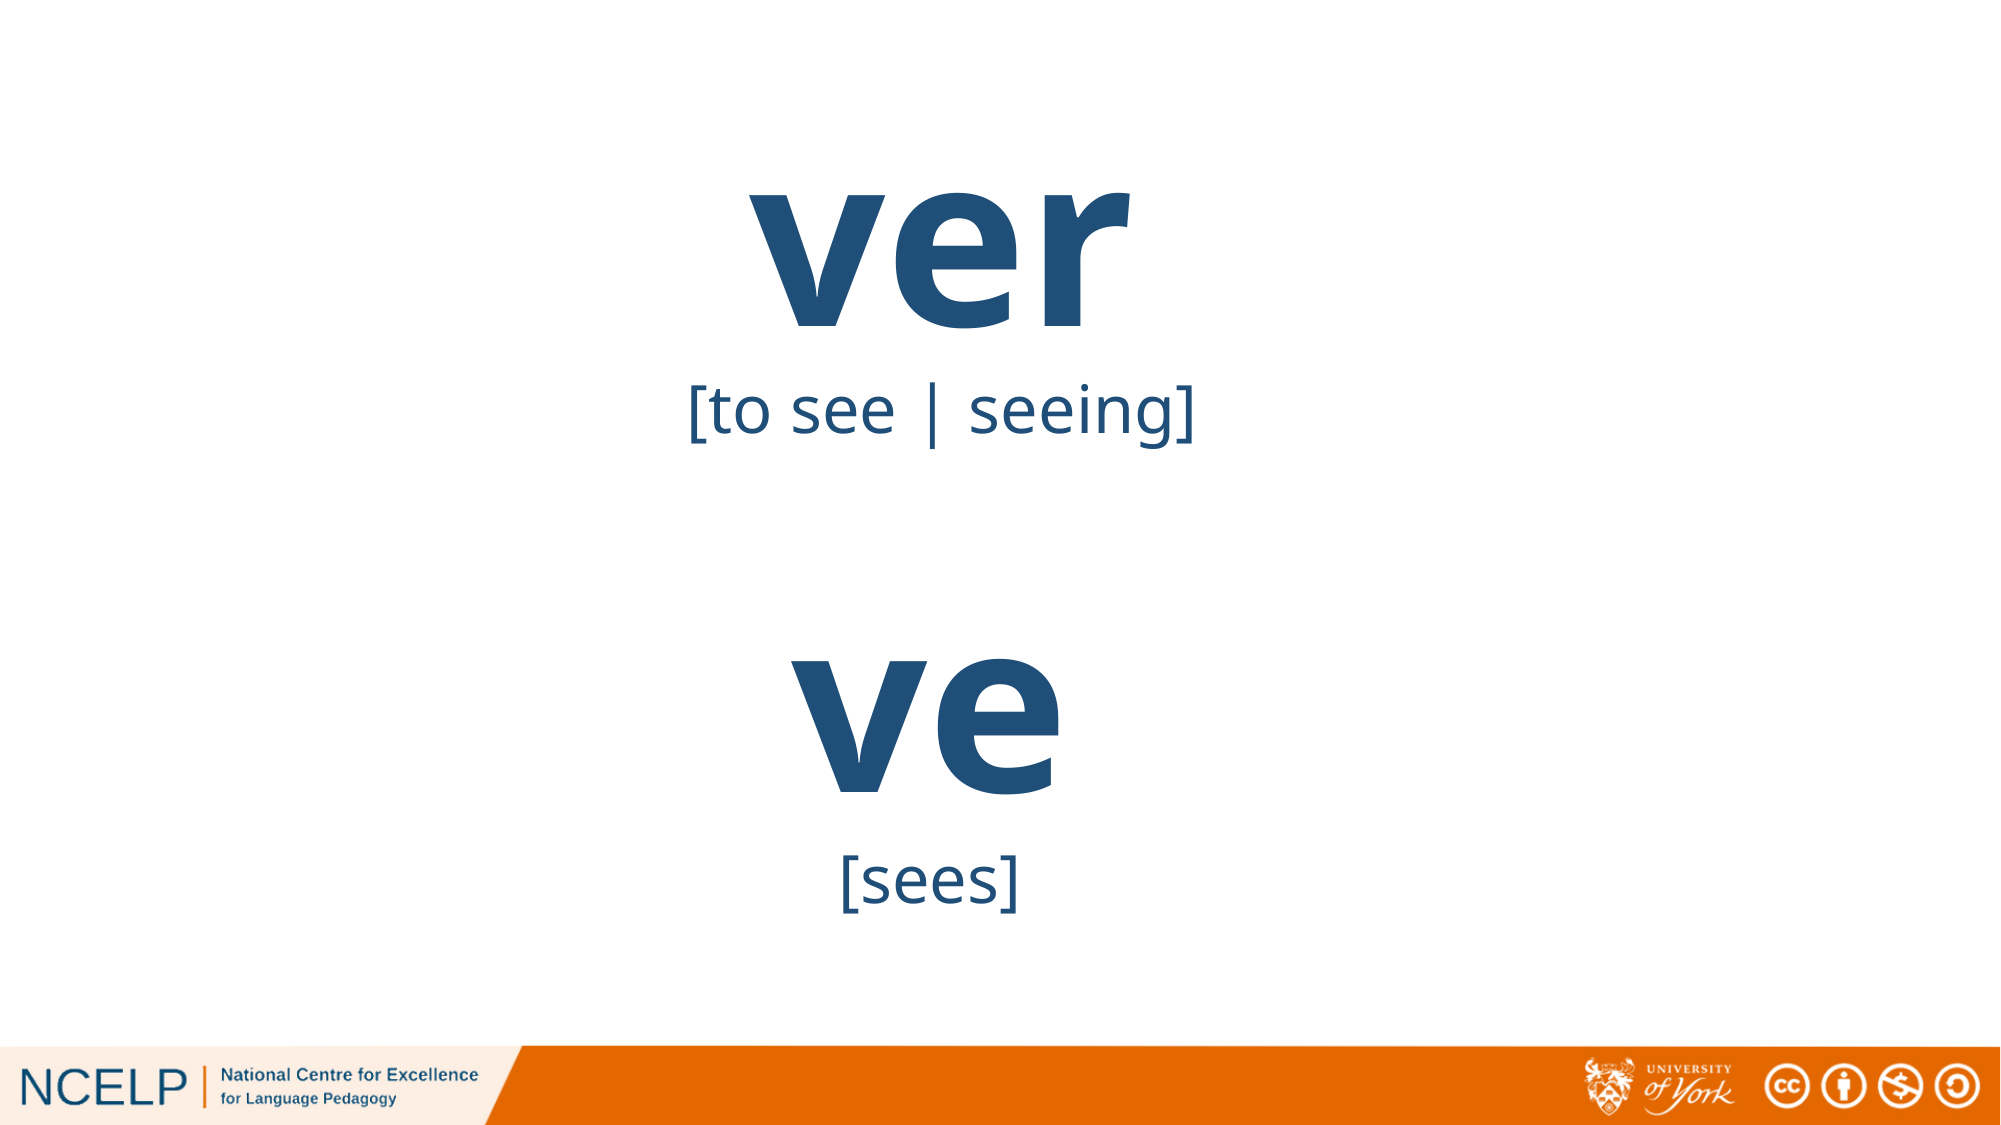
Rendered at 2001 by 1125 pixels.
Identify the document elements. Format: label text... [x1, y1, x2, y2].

picture [0, 0, 2001, 1125]
text_box ve [485, 545, 1375, 829]
text_box ver [498, 79, 1387, 359]
text_box [sees] [485, 829, 1375, 924]
text_box [to see | seeing] [498, 359, 1387, 454]
